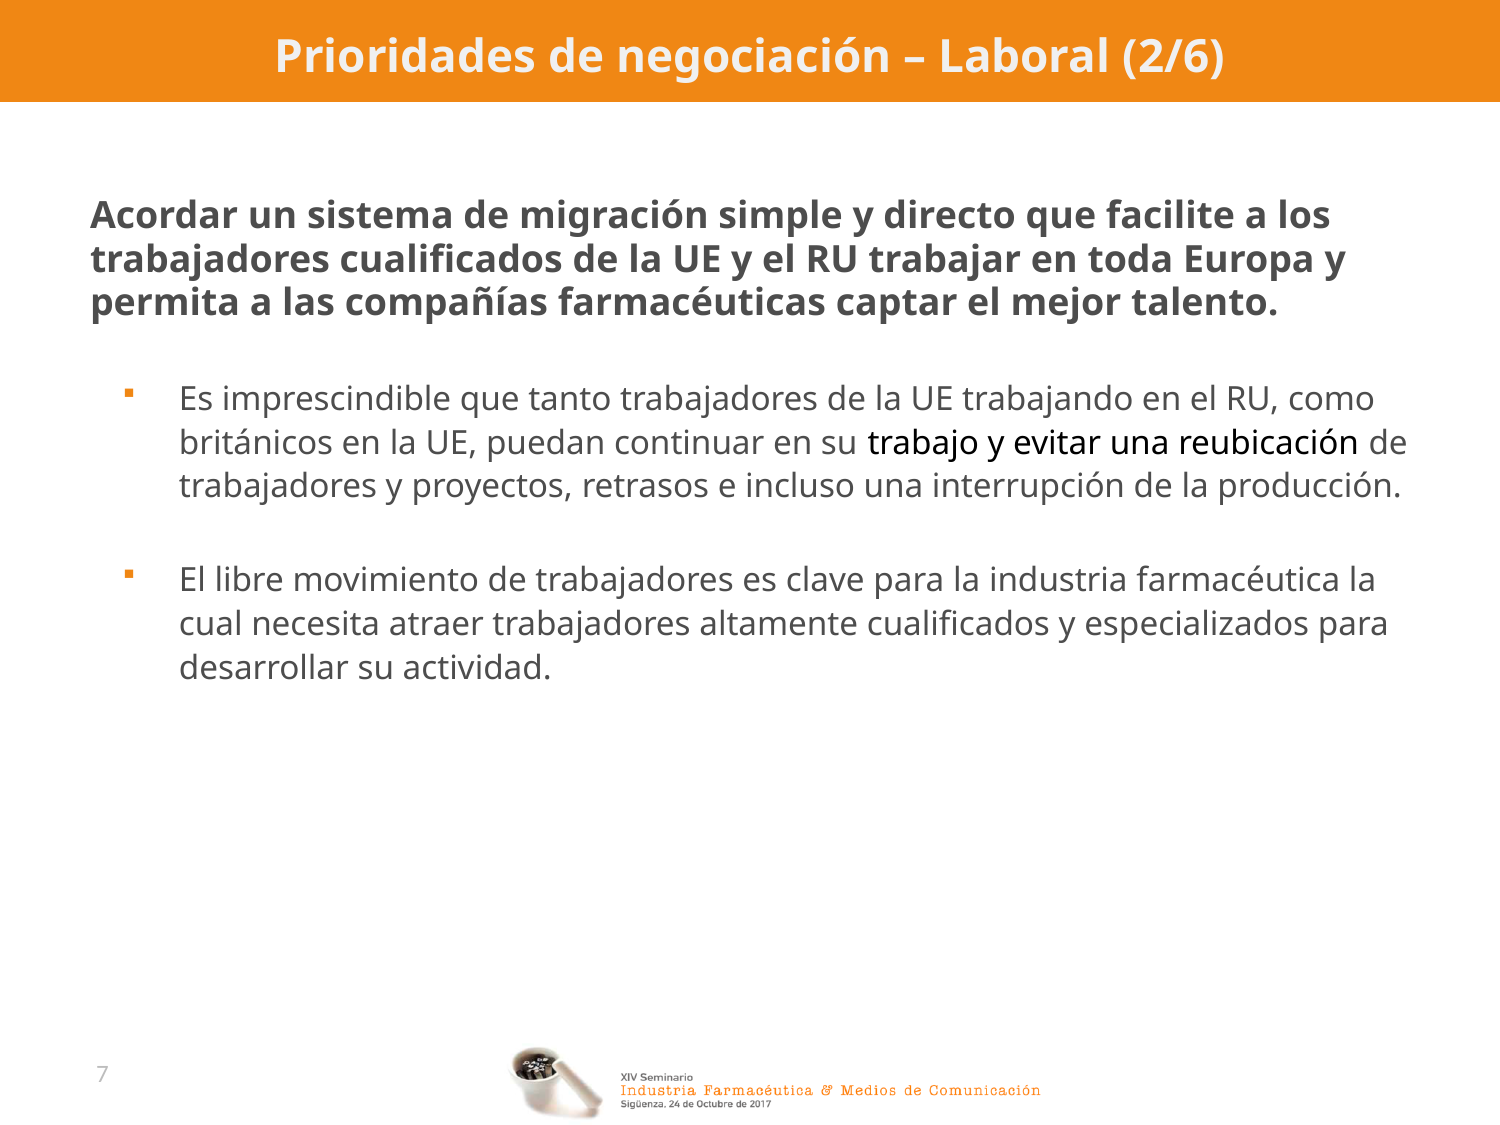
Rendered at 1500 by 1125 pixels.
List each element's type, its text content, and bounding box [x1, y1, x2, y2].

slide_number 7 [81, 1042, 432, 1103]
list Acordar un sistema de migración simple y directo que facilite a los trabajadores cualificados de la UE y el RU trabajar en toda Europa y permita a las compañías farmacéuticas captar el mejor talento. Es imprescindible que tanto trabajadores de la UE trabajando en el RU, como británicos en la UE, puedan continuar en su trabajo y evitar una reubicación de trabajadores y proyectos, retrasos e incluso una interrupción de la producción. El libre movimiento de trabajadores es clave para la industria farmacéutica la cual necesita atraer trabajadores altamente cualificados y especializados para desarrollar su actividad. [75, 184, 1425, 1024]
picture [489, 1034, 1075, 1125]
text_box Prioridades de negociación – Laboral (2/6) [0, 0, 1500, 102]
